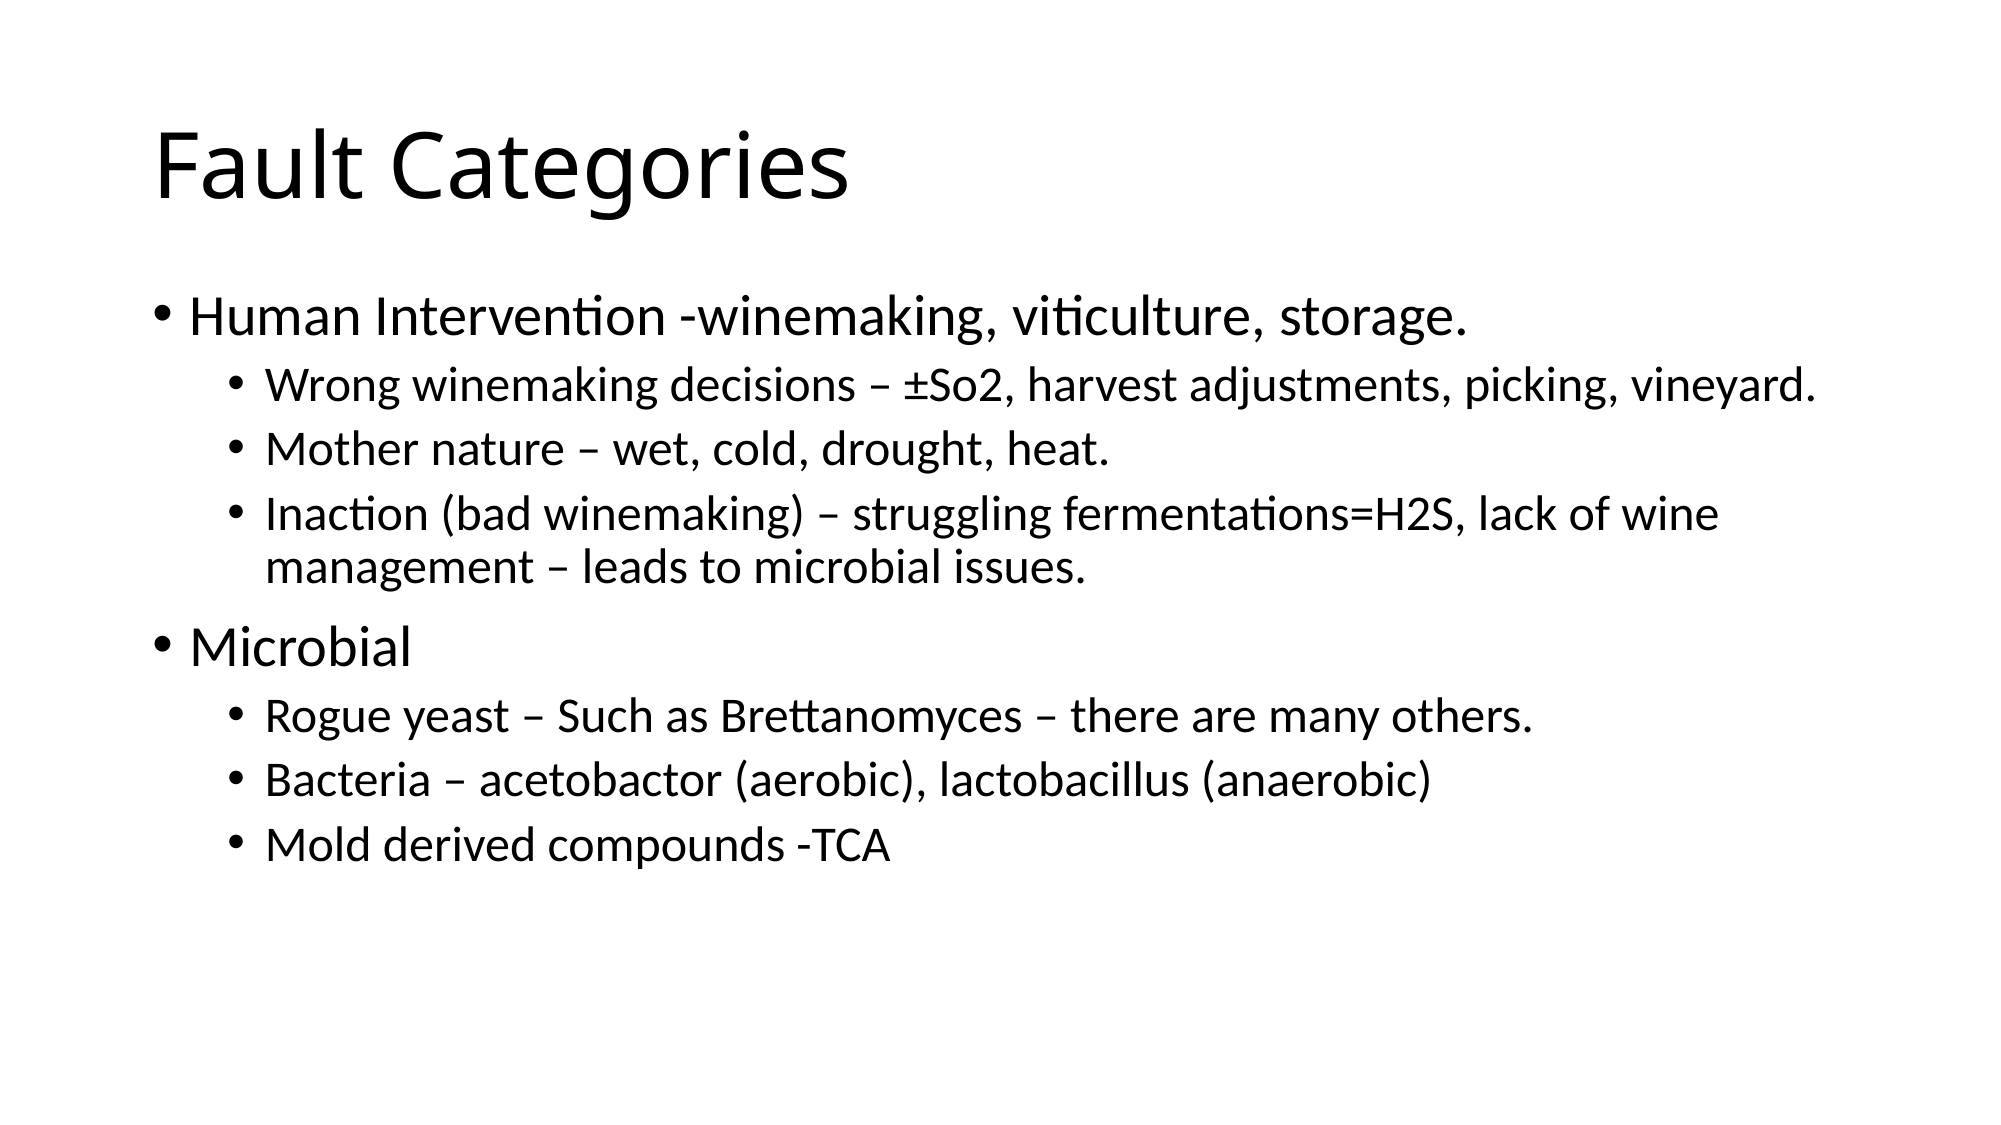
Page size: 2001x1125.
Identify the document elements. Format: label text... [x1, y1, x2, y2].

title Fault Categories [137, 59, 1863, 277]
list Human Intervention -winemaking, viticulture, storage. Wrong winemaking decisions – ±So2, harvest adjustments, picking, vineyard. Mother nature – wet, cold, drought, heat. Inaction (bad winemaking) – struggling fermentations=H2S, lack of wine management – leads to microbial issues. Microbial Rogue yeast – Such as Brettanomyces – there are many others. Bacteria – acetobactor (aerobic), lactobacillus (anaerobic) Mold derived compounds -TCA [137, 277, 1863, 1014]
